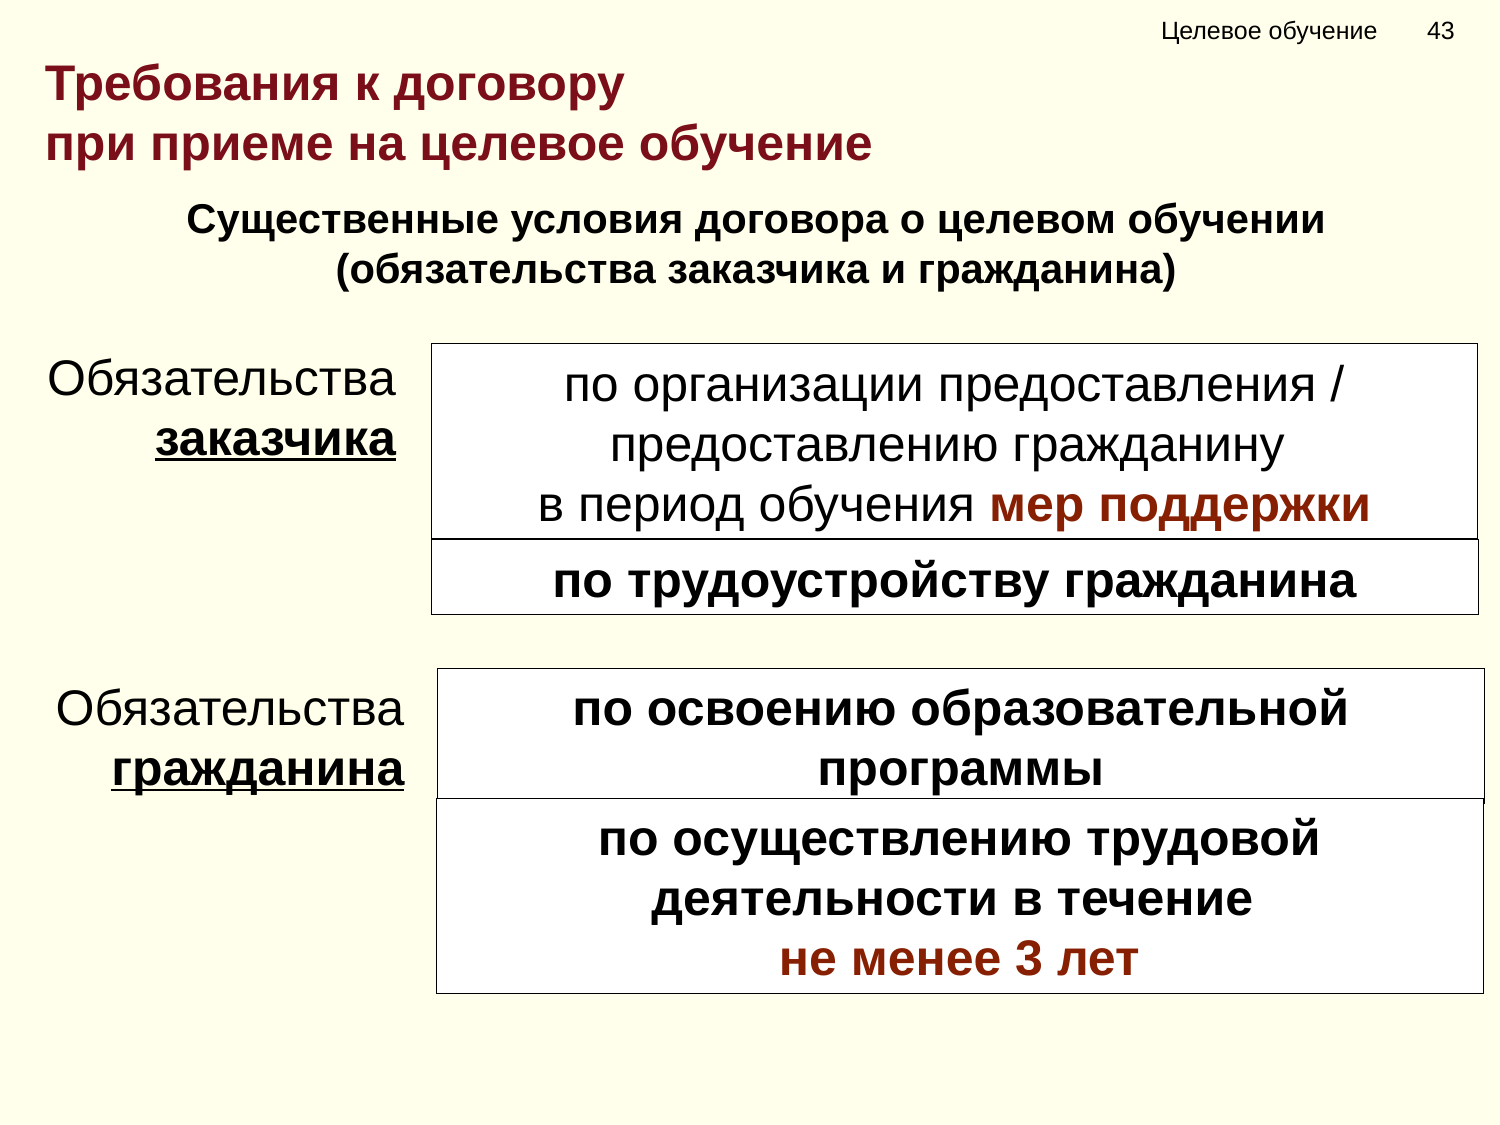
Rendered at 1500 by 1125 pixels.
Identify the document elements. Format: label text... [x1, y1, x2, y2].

text_box Обязательства гражданина [12, 668, 420, 804]
text_box по освоению образовательной программы [437, 668, 1485, 804]
text_box по трудоустройству гражданина [430, 539, 1478, 615]
text_box Существенные условия договора о целевом обучении (обязательства заказчика и гражданина) [35, 184, 1478, 255]
text_box Требования к договору при приеме на целевое обучение [29, 42, 1500, 114]
text_box по организации предоставления / предоставлению гражданину в период обучения мер поддержки [430, 343, 1478, 539]
text_box по осуществлению трудовой деятельности в течение не менее 3 лет [435, 798, 1483, 994]
text_box Целевое обучение 43 [1116, 0, 1500, 42]
text_box Обязательства заказчика [3, 337, 411, 473]
